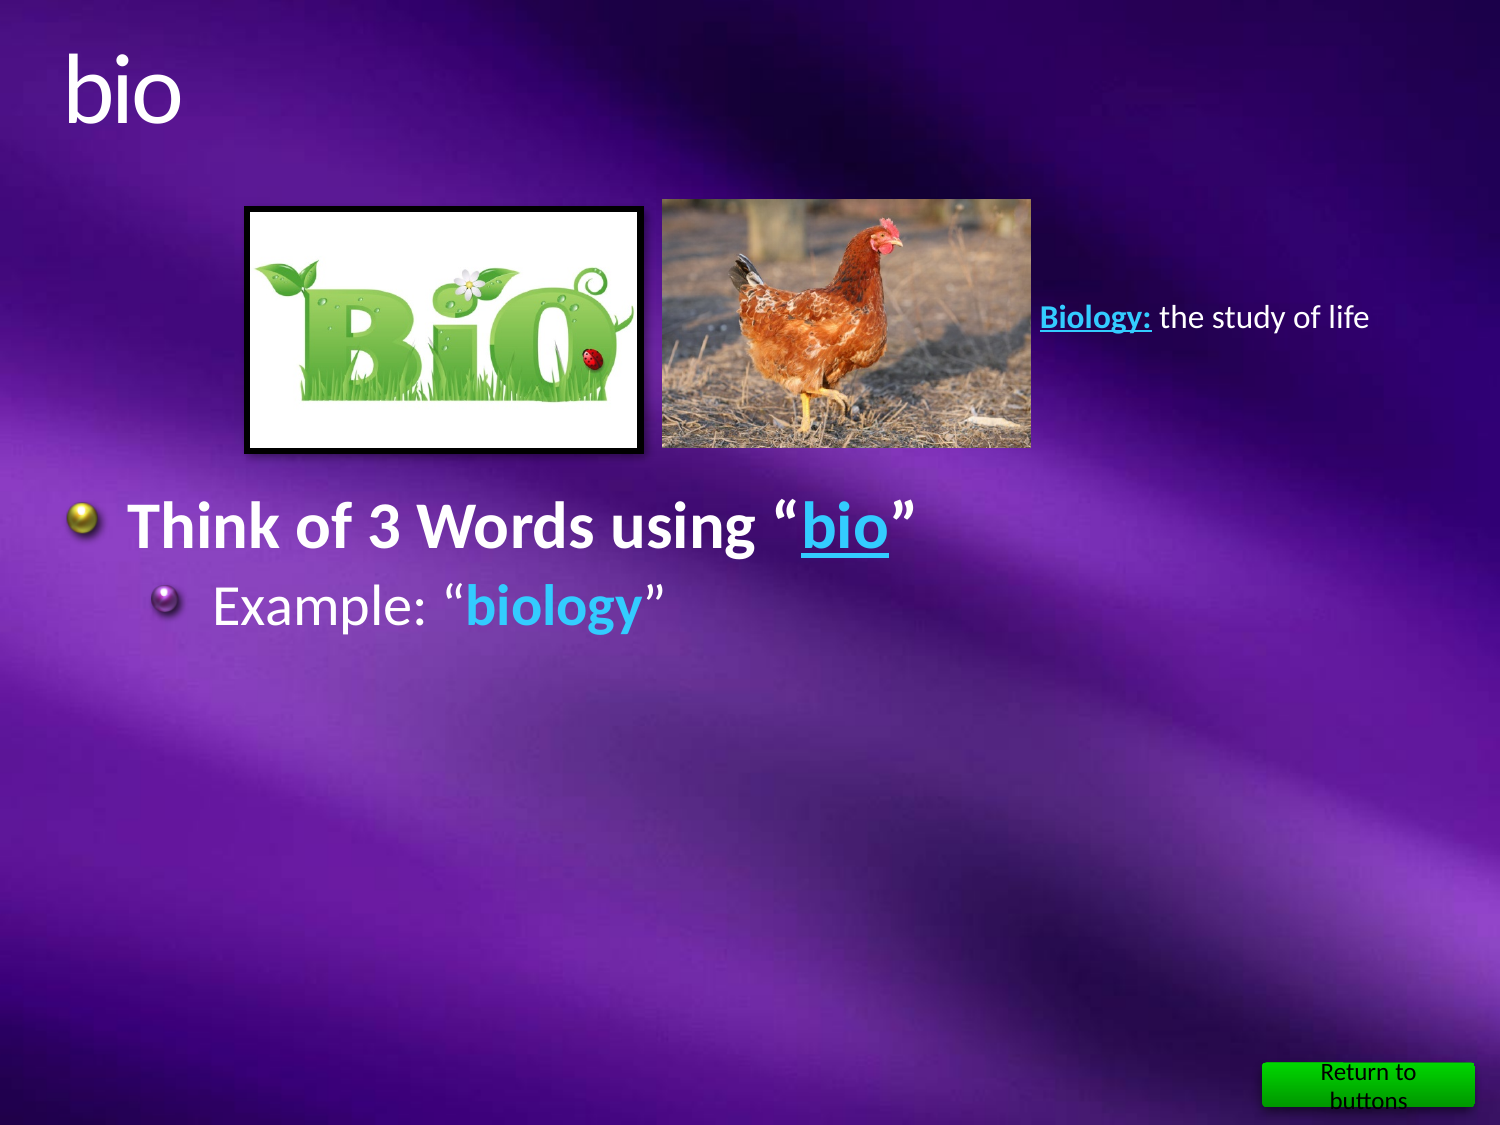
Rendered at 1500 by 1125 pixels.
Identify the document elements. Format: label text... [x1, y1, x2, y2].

text_box Return to buttons [1262, 1062, 1475, 1108]
picture [0, 0, 1500, 1125]
title bio [62, 37, 1438, 229]
text_box Biology: the study of life [1036, 287, 1388, 388]
list Think of 3 Words using “bio” Example: “biology” [62, 312, 1438, 1075]
